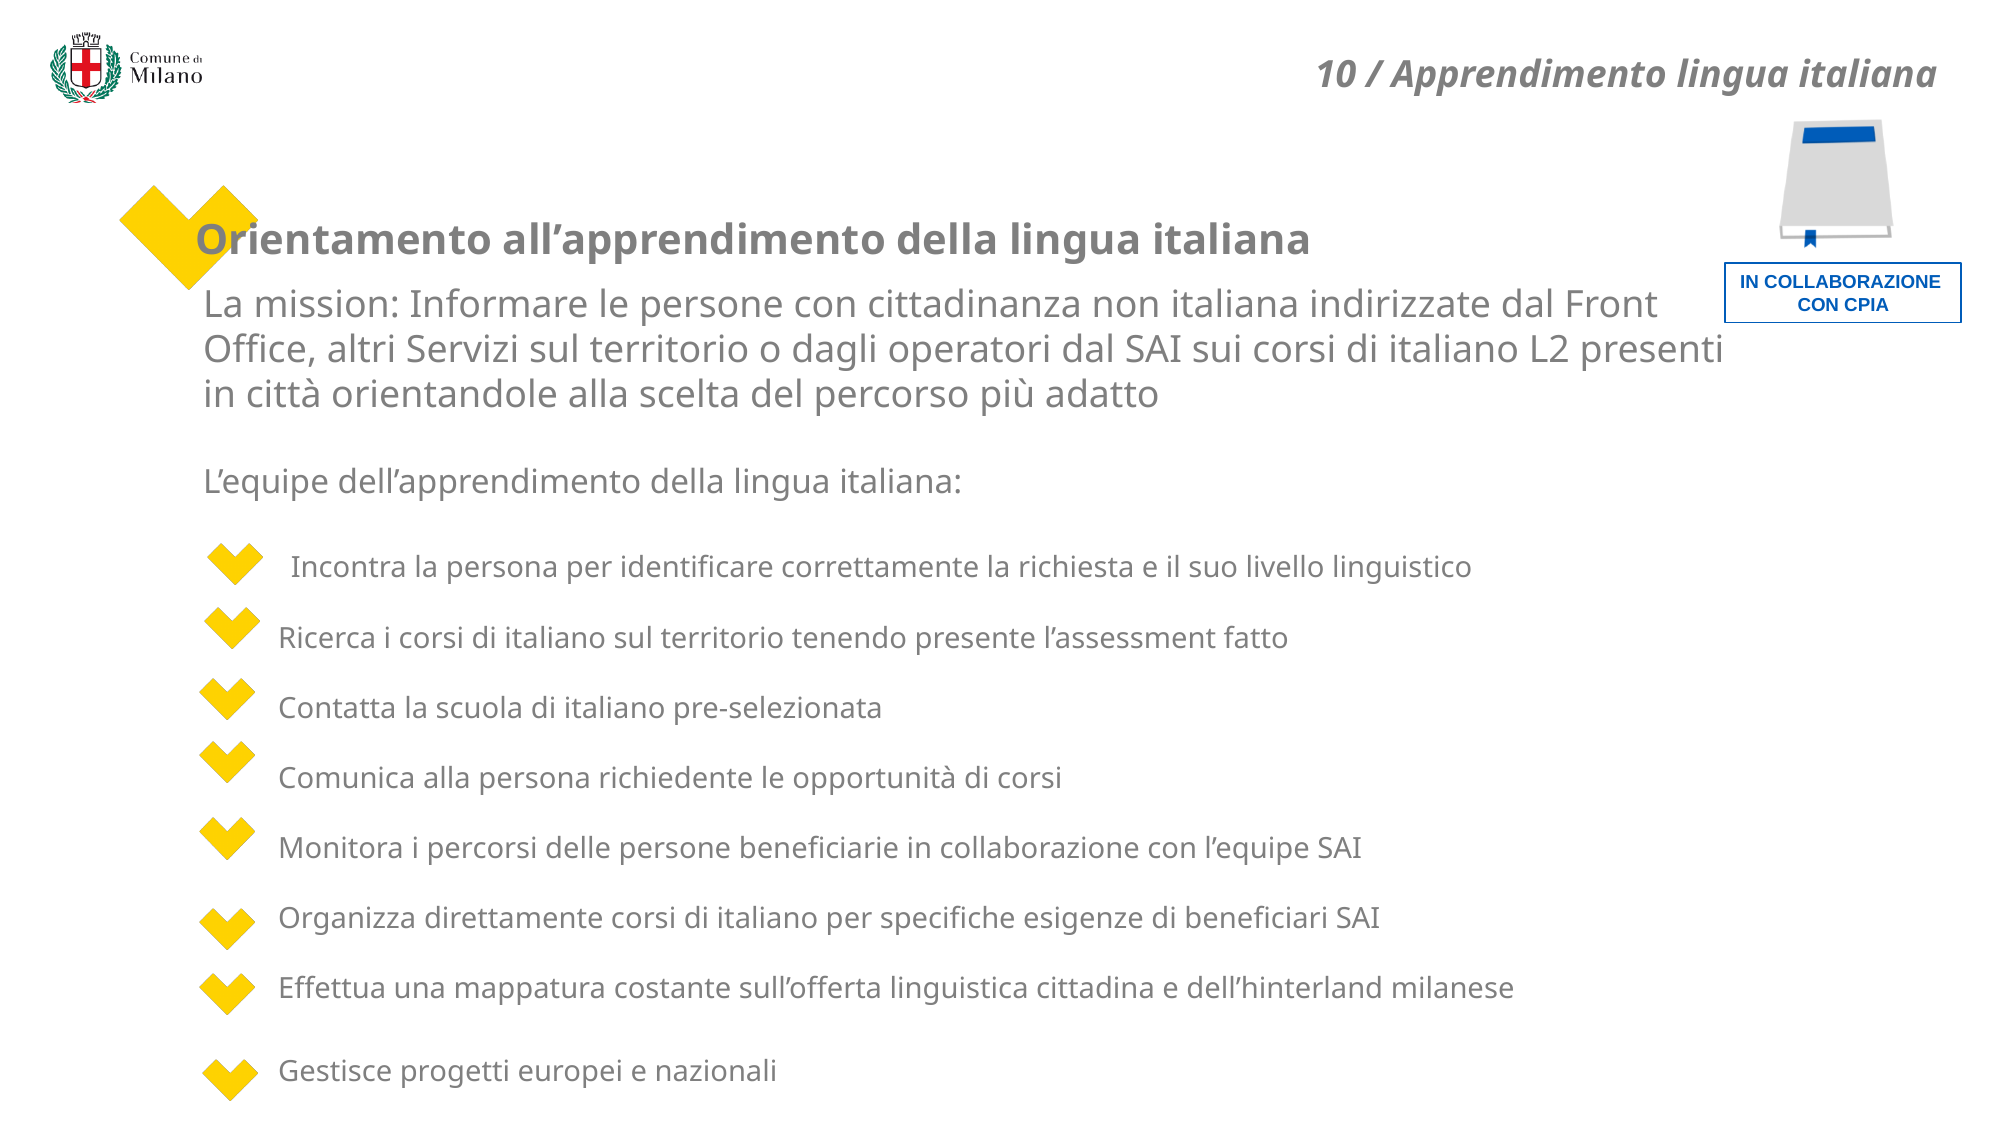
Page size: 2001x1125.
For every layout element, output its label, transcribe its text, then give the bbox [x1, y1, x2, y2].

picture [198, 973, 255, 1016]
picture [198, 740, 255, 783]
picture [207, 542, 264, 585]
picture [204, 606, 260, 649]
text_box La mission: Informare le persone con cittadinanza non italiana indirizzate dal Front Office, altri Servizi sul territorio o dagli operatori dal SAI sui corsi di italiano L2 presenti in città orientandole alla scelta del percorso più adatto L’equipe dell’apprendimento della lingua italiana: Incontra la persona per identificare correttamente la richiesta e il suo livello linguistico Ricerca i corsi di italiano sul territorio tenendo presente l’assessment fatto Contatta la scuola di italiano pre-selezionata Comunica alla persona richiedente le opportunità di corsi Monitora i percorsi delle persone beneficiarie in collaborazione con l’equipe SAI Organizza direttamente corsi di italiano per specifiche esigenze di beneficiari SAI Effettua una mappatura costante sull’offerta linguistica cittadina e dell’hinterland milanese Gestisce progetti europei e nazionali [188, 272, 1750, 1097]
text_box Orientamento all’apprendimento della lingua italiana [263, 205, 1435, 271]
text_box IN COLLABORAZIONE CON CPIA [1724, 262, 1962, 323]
picture [198, 907, 255, 950]
picture [201, 1059, 258, 1102]
picture [198, 678, 255, 721]
picture [1759, 96, 1923, 265]
picture [198, 817, 255, 860]
picture [49, 31, 220, 104]
text_box 10 / Apprendimento lingua italiana [1299, 42, 1988, 103]
picture [119, 185, 258, 290]
